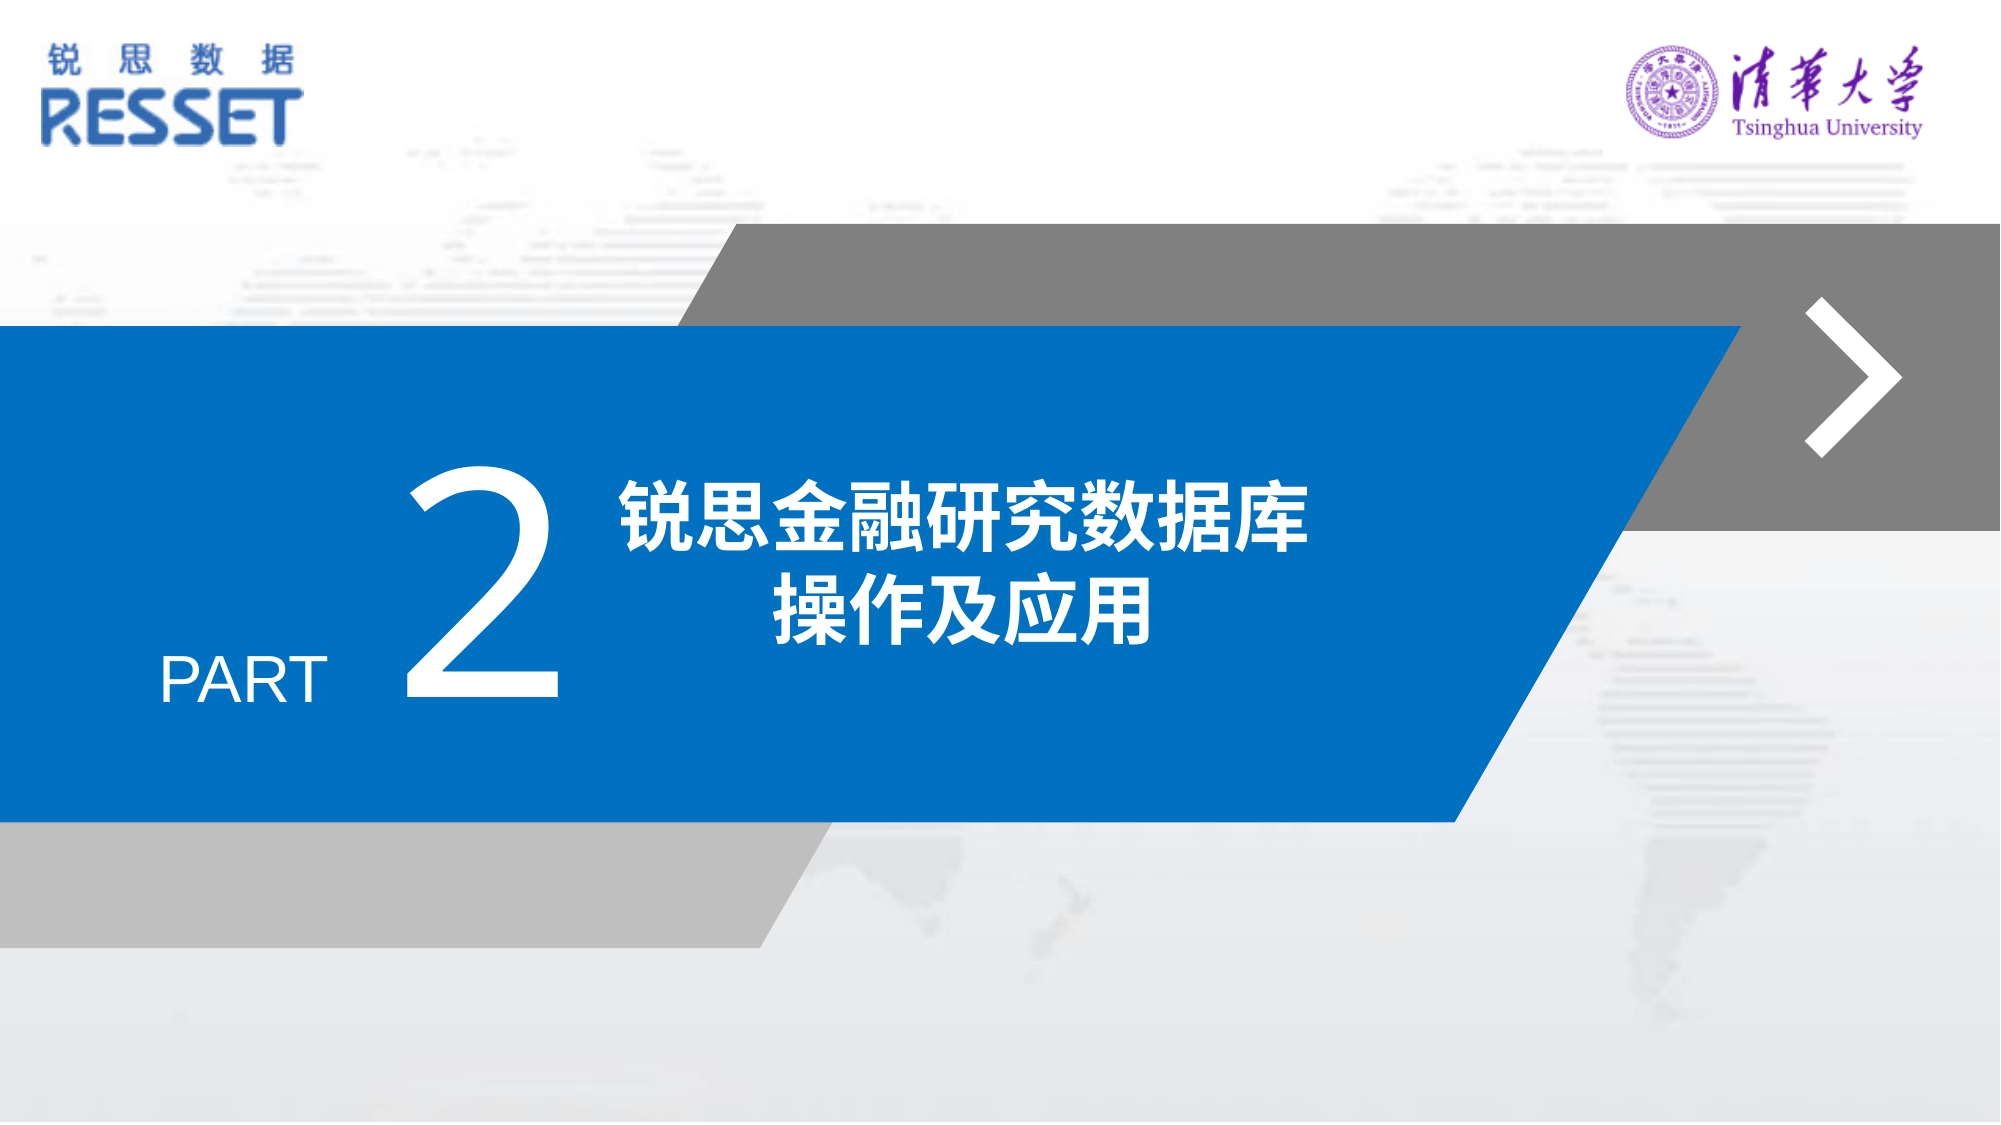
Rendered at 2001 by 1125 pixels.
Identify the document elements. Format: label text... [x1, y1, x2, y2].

text_box 2 [300, 368, 667, 771]
text_box [1802, 294, 1905, 461]
text_box [676, 221, 2000, 534]
text_box [0, 324, 1743, 825]
text_box [0, 825, 834, 951]
text_box 锐思金融研究数据库 操作及应用 [597, 458, 1331, 664]
picture [0, 0, 2000, 324]
text_box PART [129, 625, 300, 726]
picture [0, 534, 2000, 1122]
